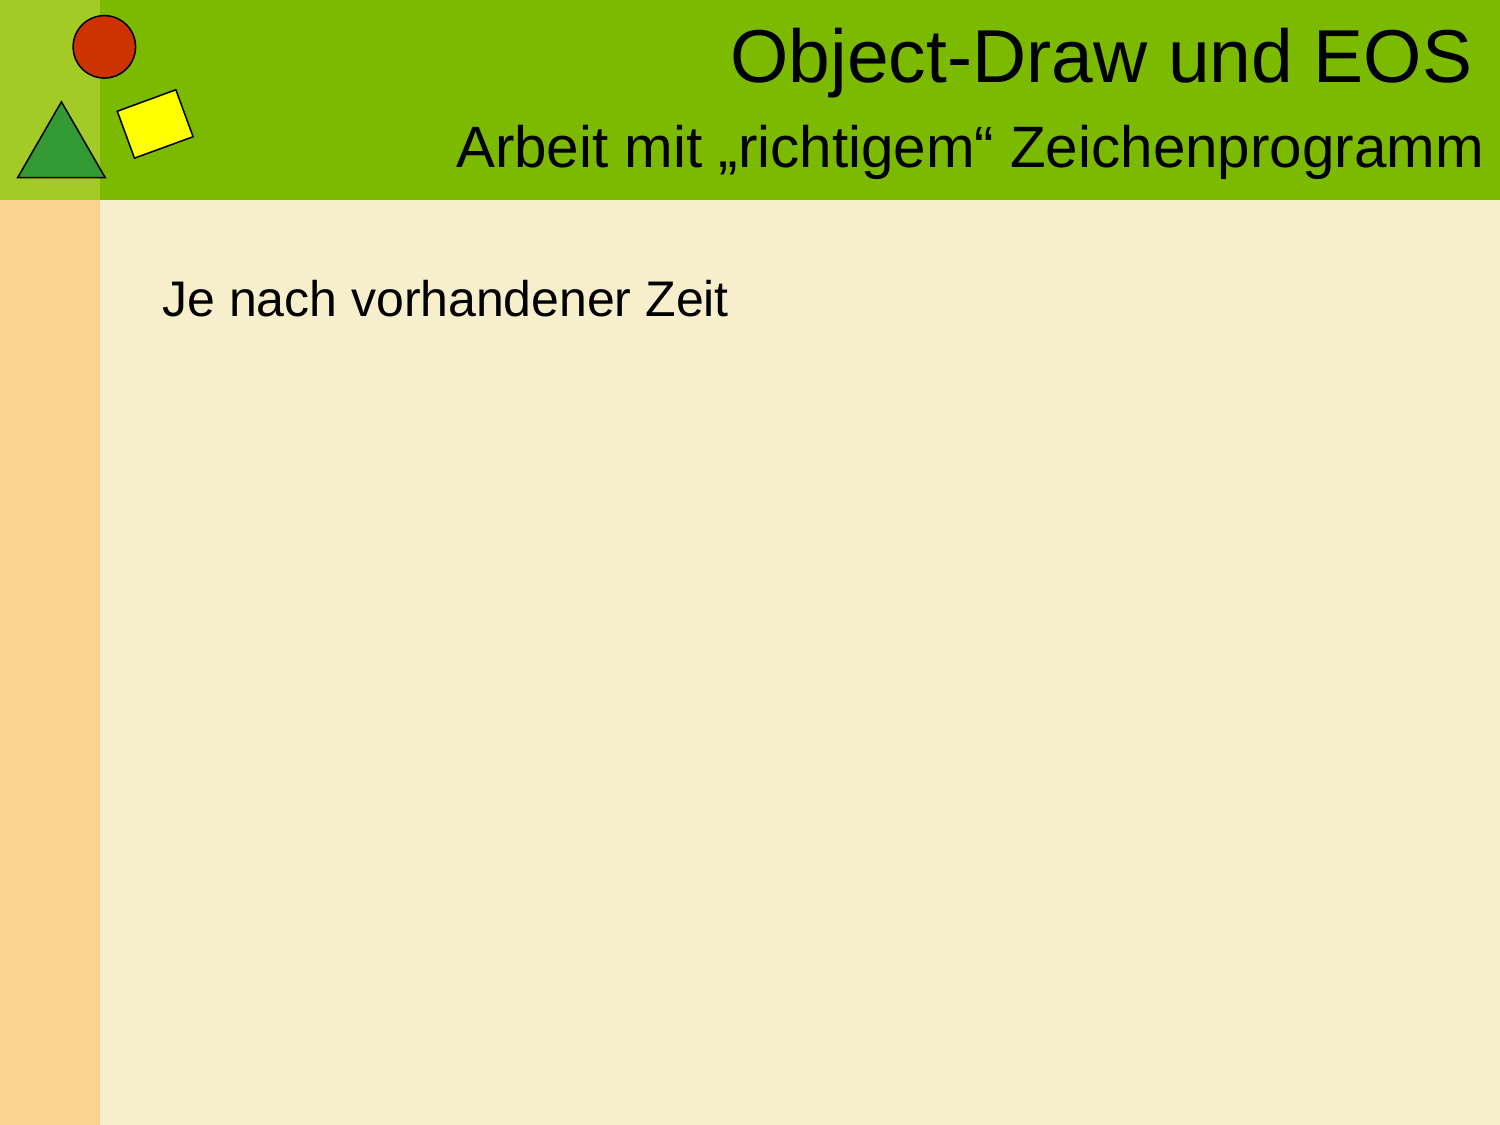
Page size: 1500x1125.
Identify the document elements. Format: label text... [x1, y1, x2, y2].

text_box Je nach vorhandener Zeit [147, 258, 745, 334]
title Arbeit mit „richtigem“ Zeichenprogramm [147, 99, 1500, 188]
